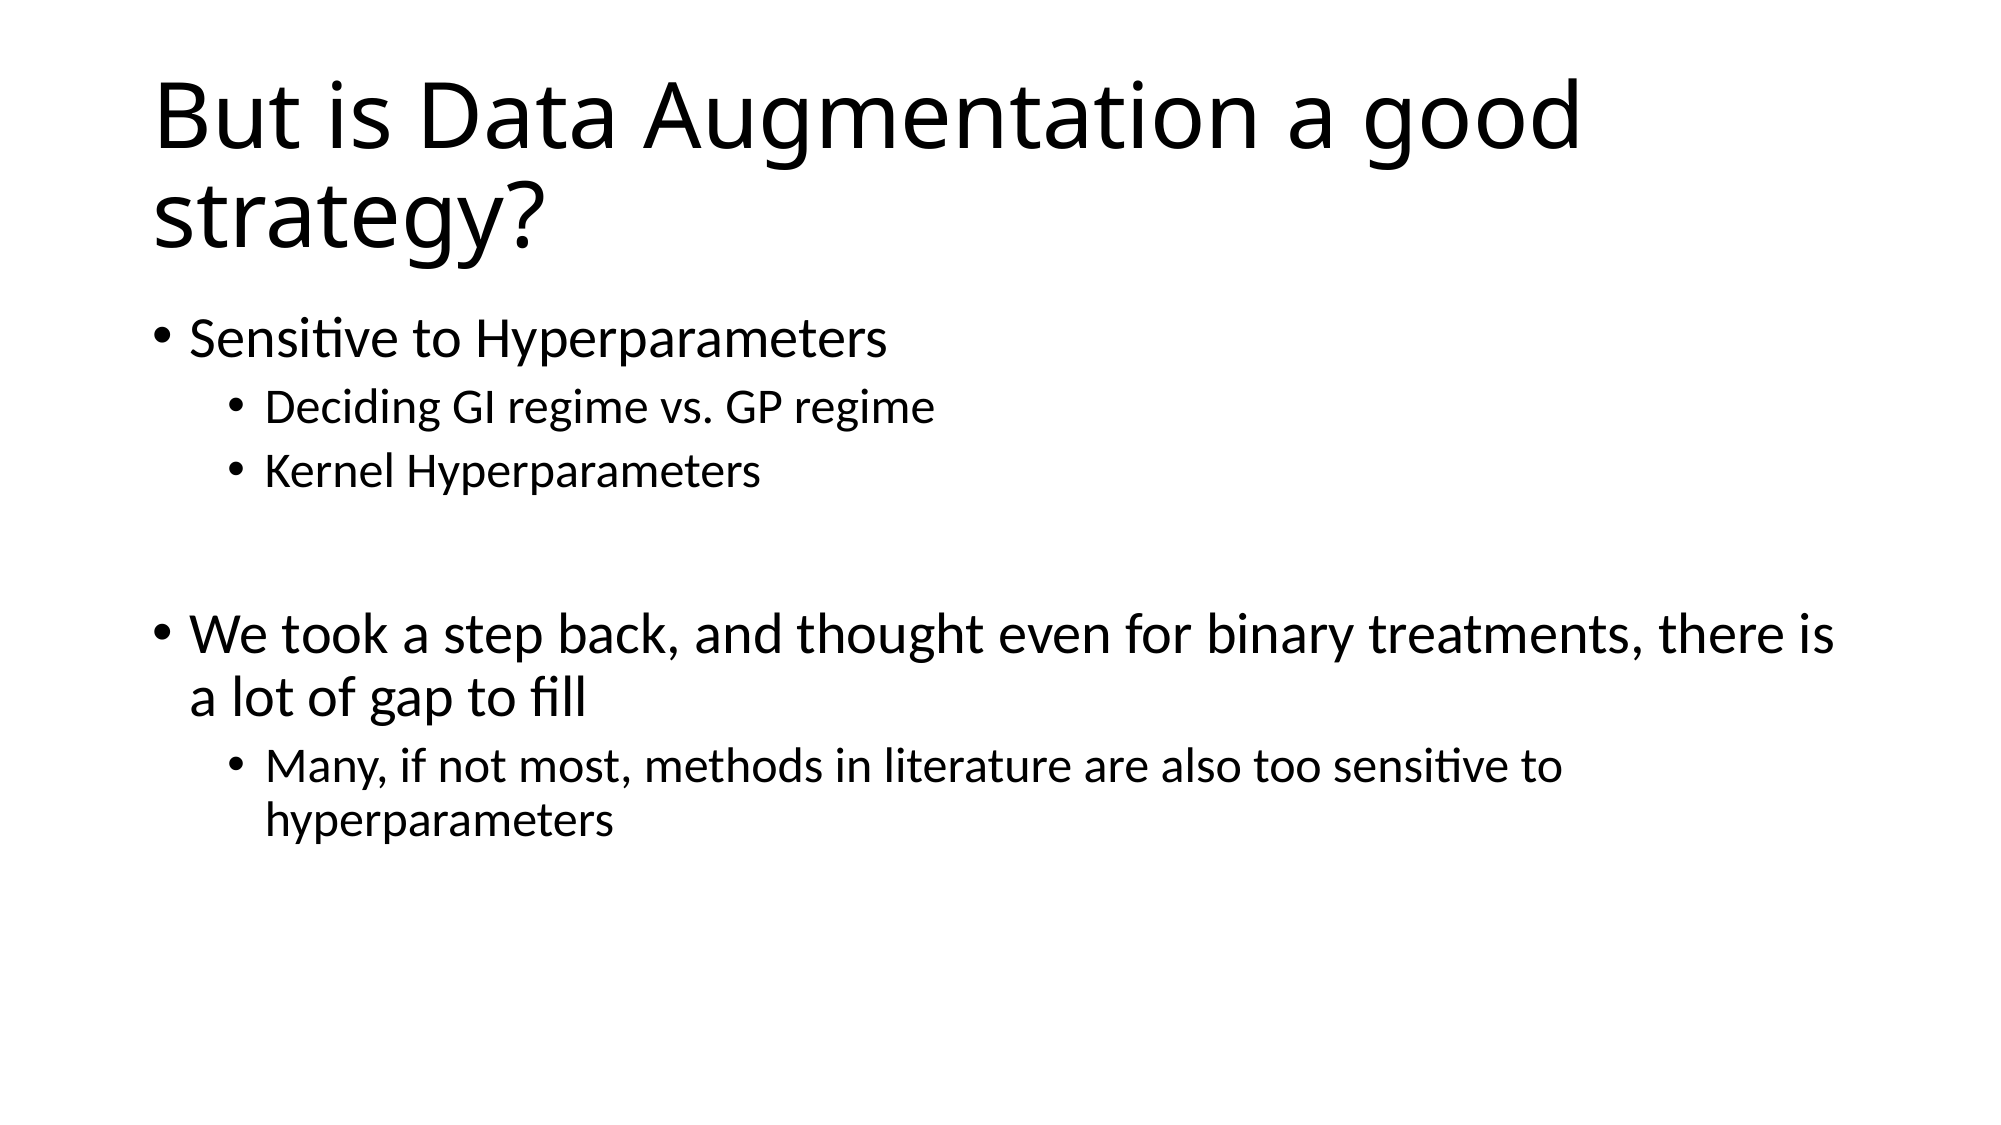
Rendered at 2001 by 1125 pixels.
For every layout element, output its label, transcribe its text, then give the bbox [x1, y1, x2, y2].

title But is Data Augmentation a good strategy? [137, 59, 1863, 278]
list Sensitive to Hyperparameters Deciding GI regime vs. GP regime Kernel Hyperparameters We took a step back, and thought even for binary treatments, there is a lot of gap to fill Many, if not most, methods in literature are also too sensitive to hyperparameters [137, 299, 1863, 1014]
